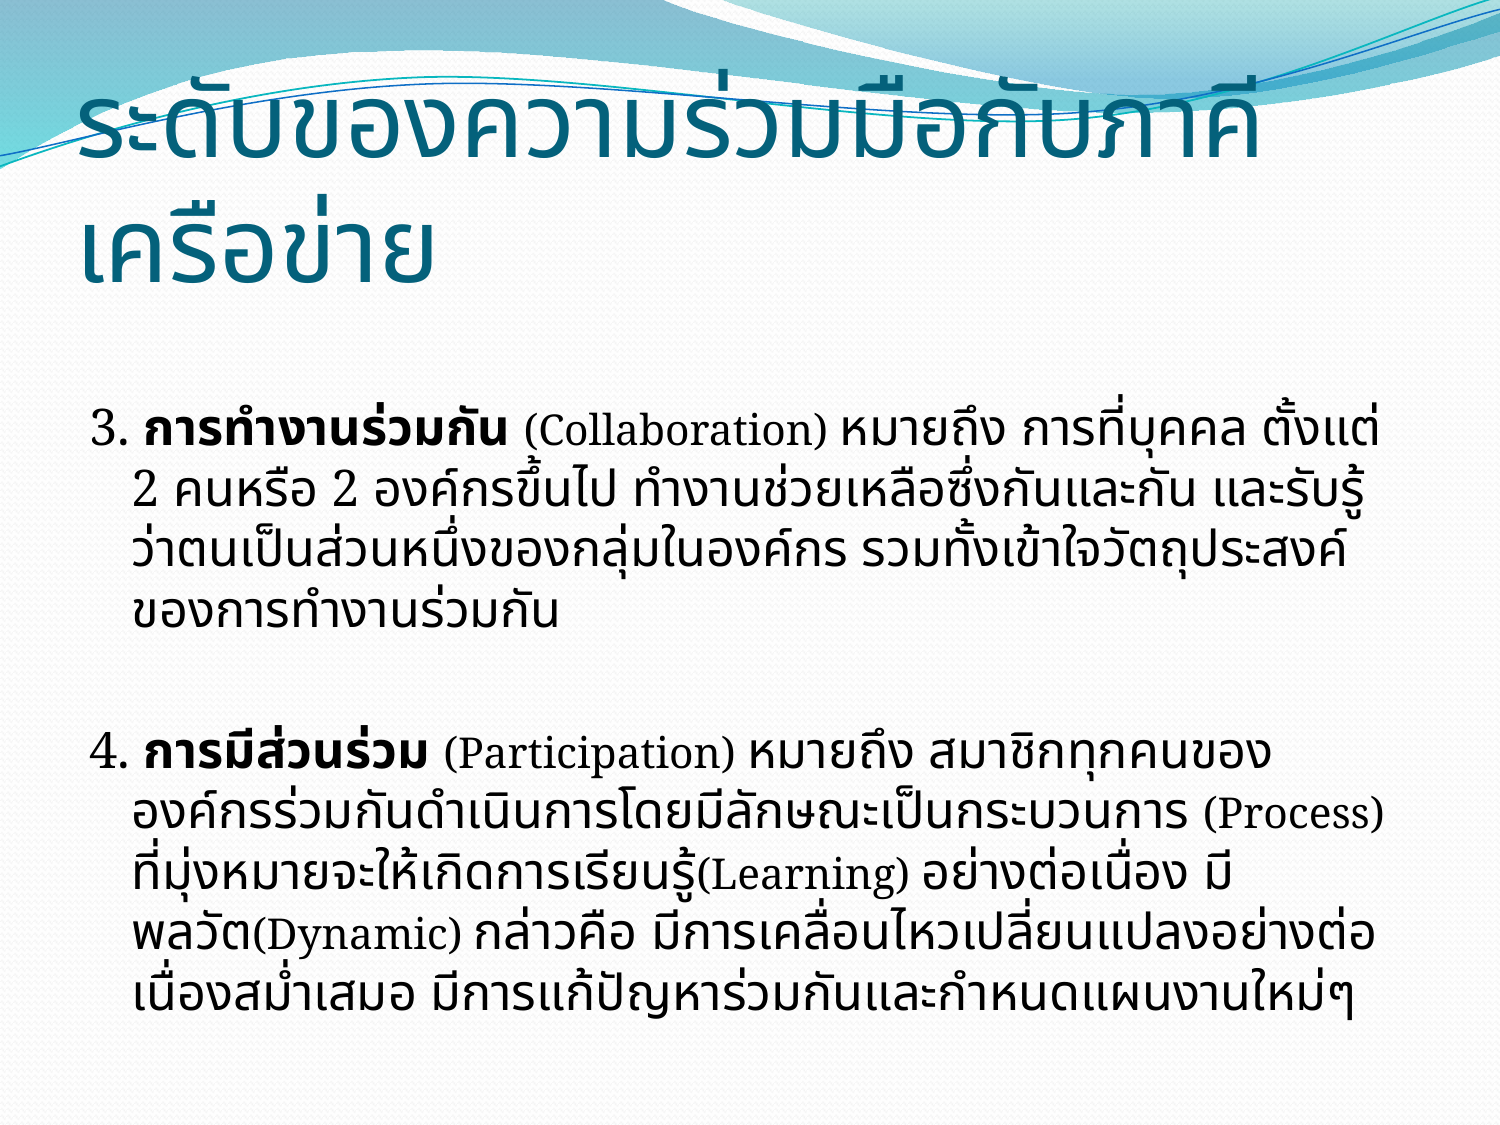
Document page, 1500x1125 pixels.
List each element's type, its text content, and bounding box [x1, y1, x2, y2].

title ระดับของความร่วมมือกับภาคีเครือข่าย [75, 115, 1425, 303]
list 3. การทำงานร่วมกัน (Collaboration) หมายถึง การที่บุคคล ตั้งแต่ 2 คนหรือ 2 องค์กรขึ้นไป ทำงานช่วยเหลือซึ่งกันและกัน และรับรู้ว่าตนเป็นส่วนหนึ่งของกลุ่มในองค์กร รวมทั้งเข้าใจวัตถุประสงค์ของการทำงานร่วมกัน 4. การมีส่วนร่วม (Participation) หมายถึง สมาชิกทุกคนขององค์กรร่วมกันดำเนินการโดยมีลักษณะเป็นกระบวนการ (Process) ที่มุ่งหมายจะให้เกิดการเรียนรู้(Learning) อย่างต่อเนื่อง มีพลวัต(Dynamic) กล่าวคือ มีการเคลื่อนไหวเปลี่ยนแปลงอย่างต่อเนื่องสม่ำเสมอ มีการแก้ปัญหาร่วมกันและกำหนดแผนงานใหม่ๆ [75, 317, 1425, 1038]
